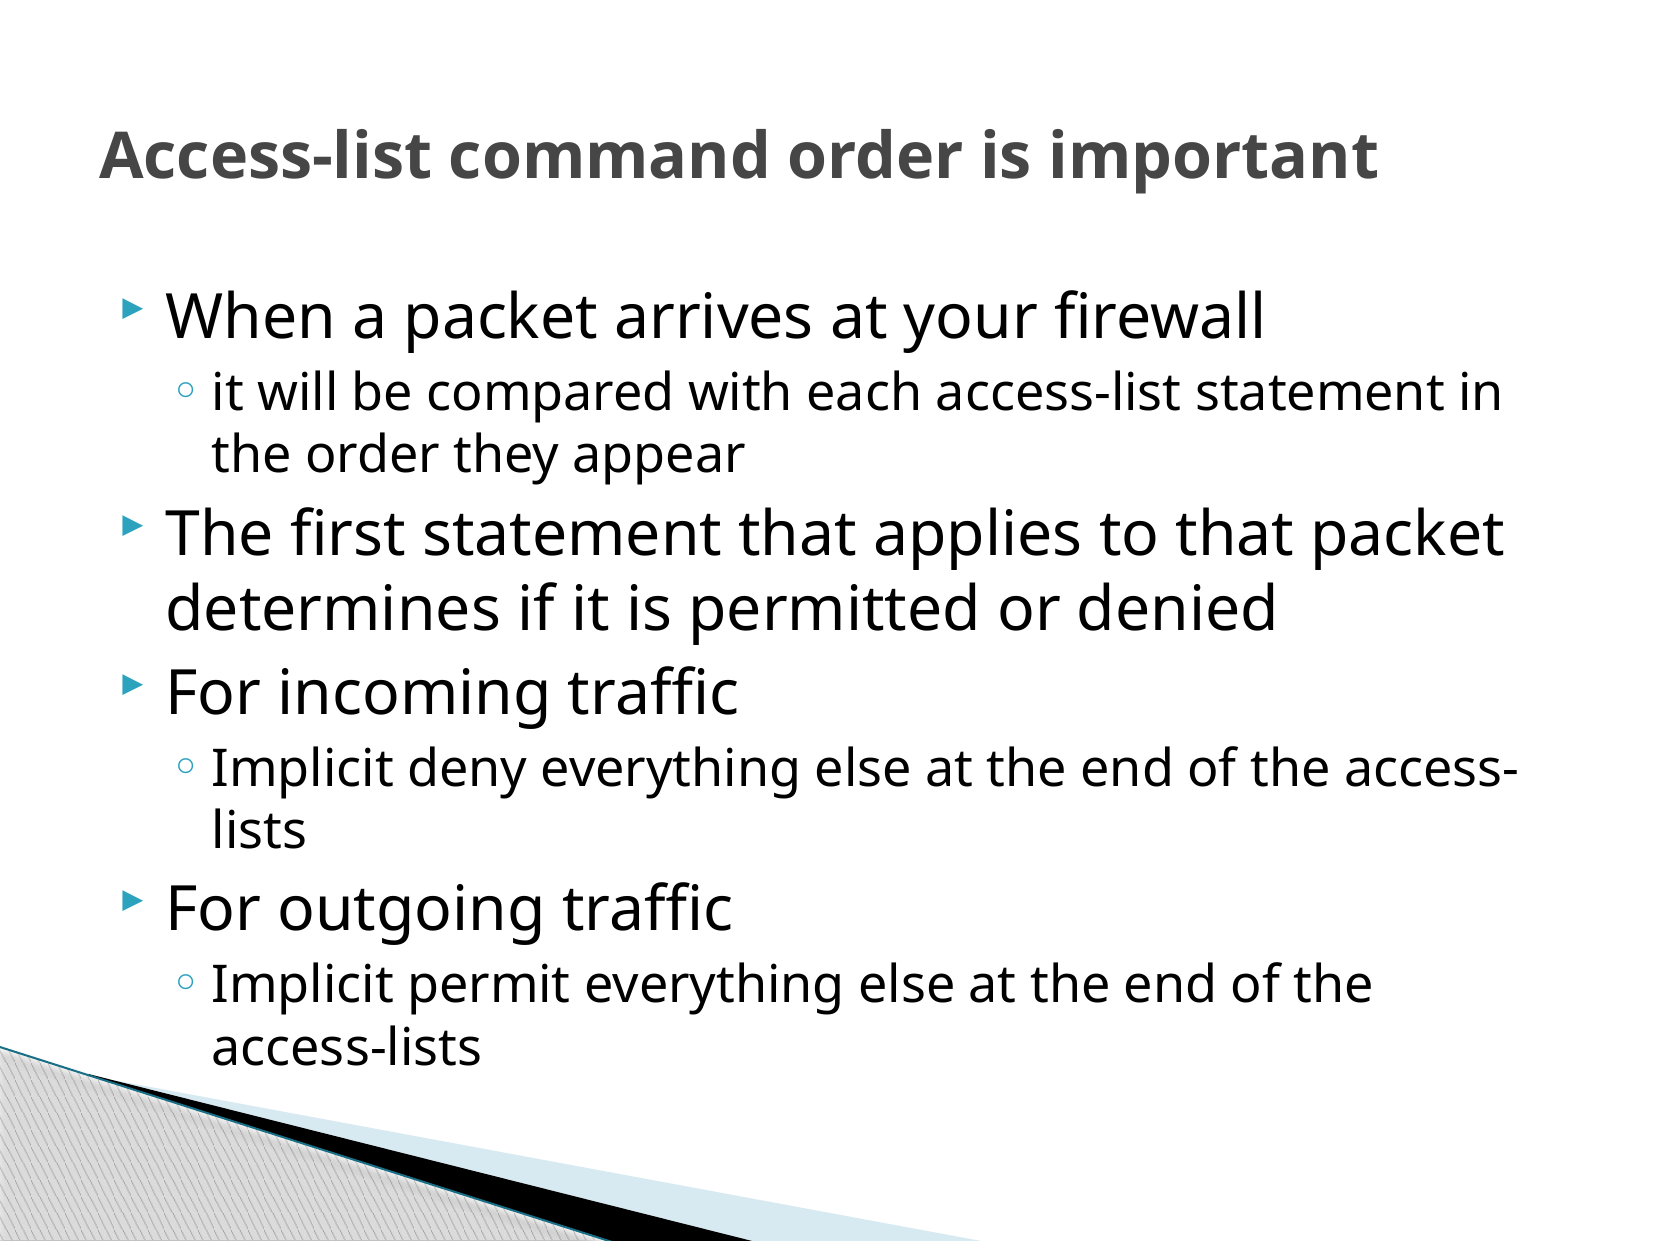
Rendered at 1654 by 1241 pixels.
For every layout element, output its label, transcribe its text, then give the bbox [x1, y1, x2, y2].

list When a packet arrives at your firewall it will be compared with each access-list statement in the order they appear The first statement that applies to that packet determines if it is permitted or denied For incoming traffic Implicit deny everything else at the end of the access-lists For outgoing traffic Implicit permit everything else at the end of the access-lists [82, 267, 1571, 1087]
title Access-list command order is important [82, 49, 1571, 257]
